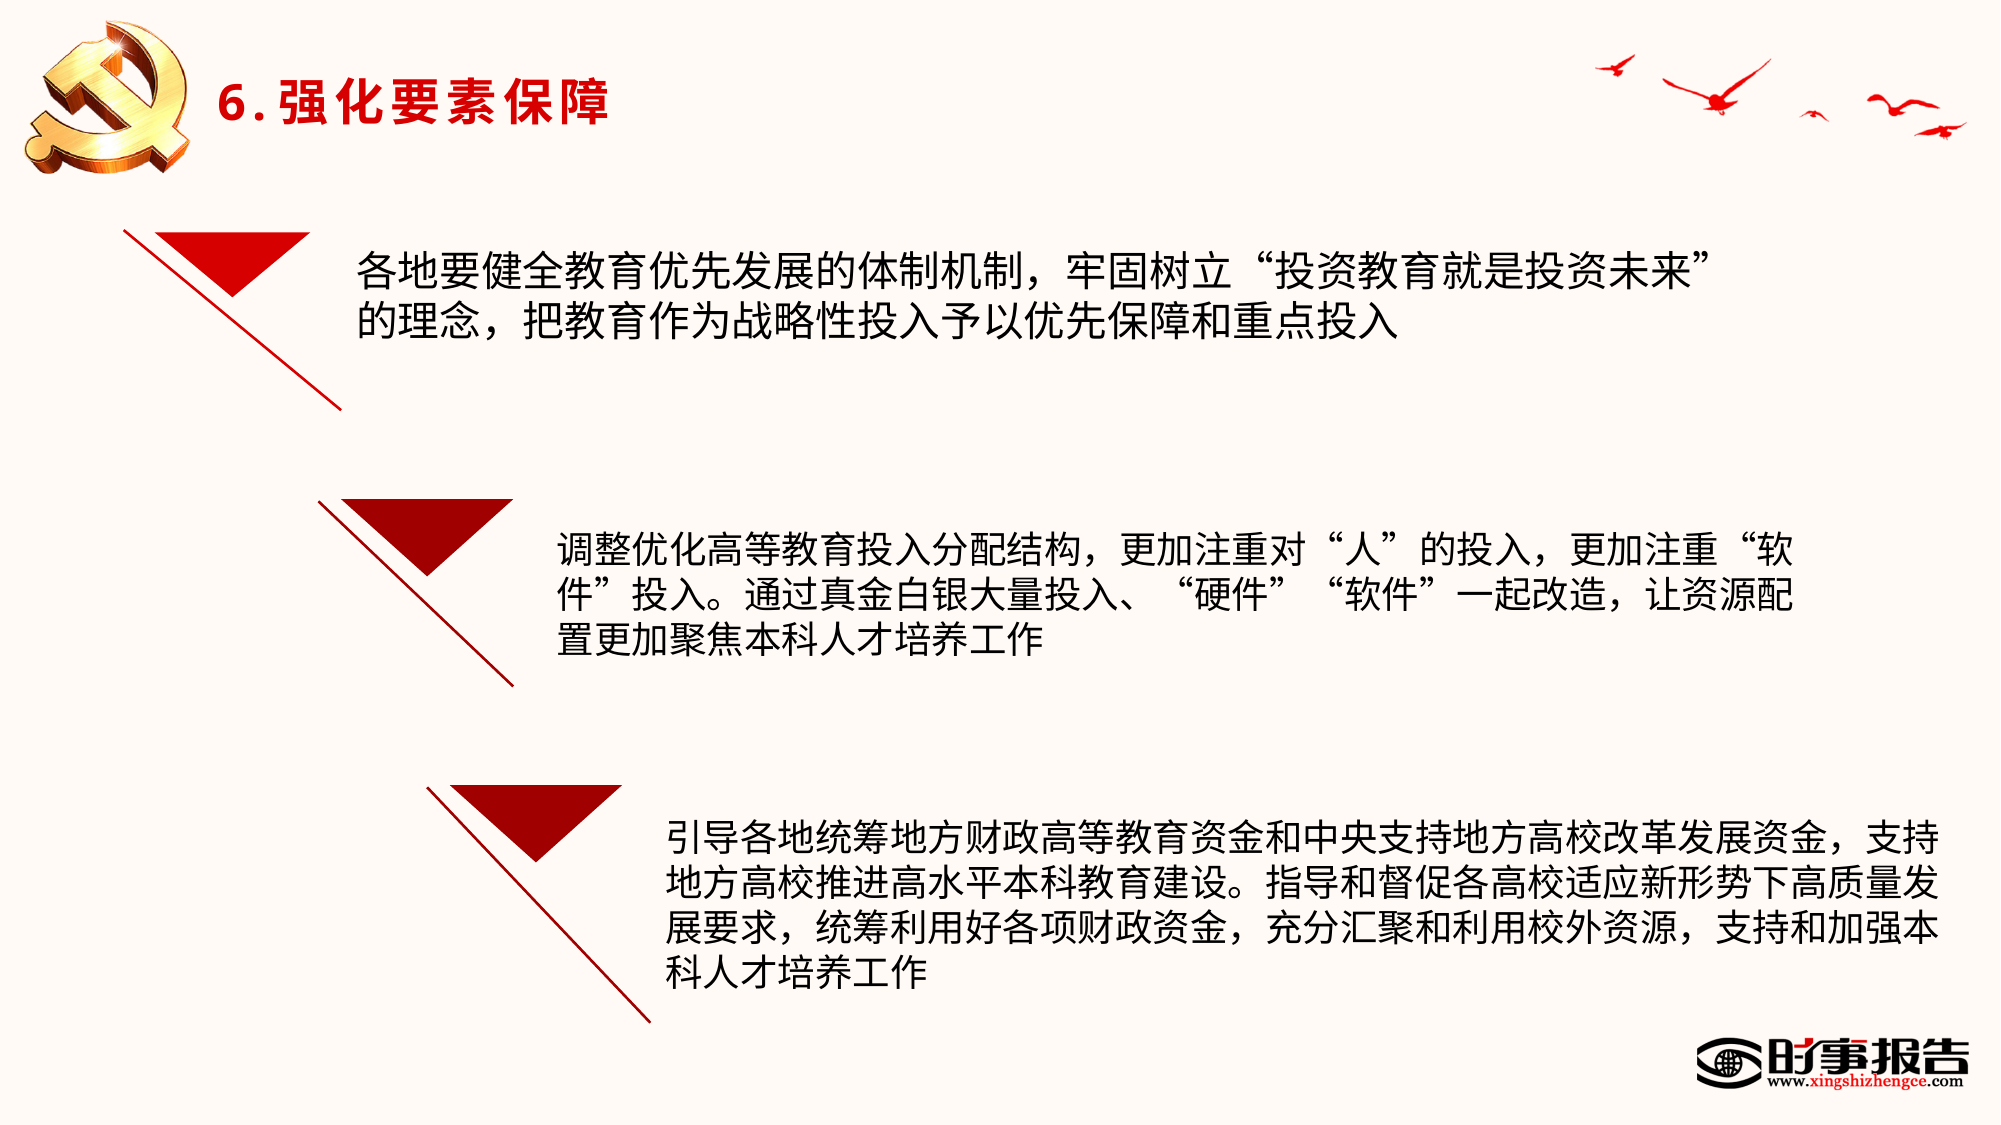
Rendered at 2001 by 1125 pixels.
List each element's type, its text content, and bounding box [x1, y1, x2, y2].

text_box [318, 499, 514, 687]
picture [20, 7, 195, 187]
text_box 6.强化要素保障 [202, 62, 1610, 138]
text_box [123, 230, 341, 411]
text_box 各地要健全教育优先发展的体制机制，牢固树立“投资教育就是投资未来”的理念，把教育作为战略性投入予以优先保障和重点投入 [341, 236, 1761, 353]
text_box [427, 785, 651, 1023]
picture [1696, 1031, 1973, 1097]
text_box 引导各地统筹地方财政高等教育资金和中央支持地方高校改革发展资金，支持地方高校推进高水平本科教育建设。指导和督促各高校适应新形势下高质量发展要求，统筹利用好各项财政资金，充分汇聚和利用校外资源，支持和加强本科人才培养工作 [651, 806, 1974, 1004]
picture [1595, 54, 1967, 141]
text_box 调整优化高等教育投入分配结构，更加注重对“人”的投入，更加注重“软件”投入。通过真金白银大量投入、“硬件”“软件”一起改造，让资源配置更加聚焦本科人才培养工作 [541, 518, 1841, 670]
